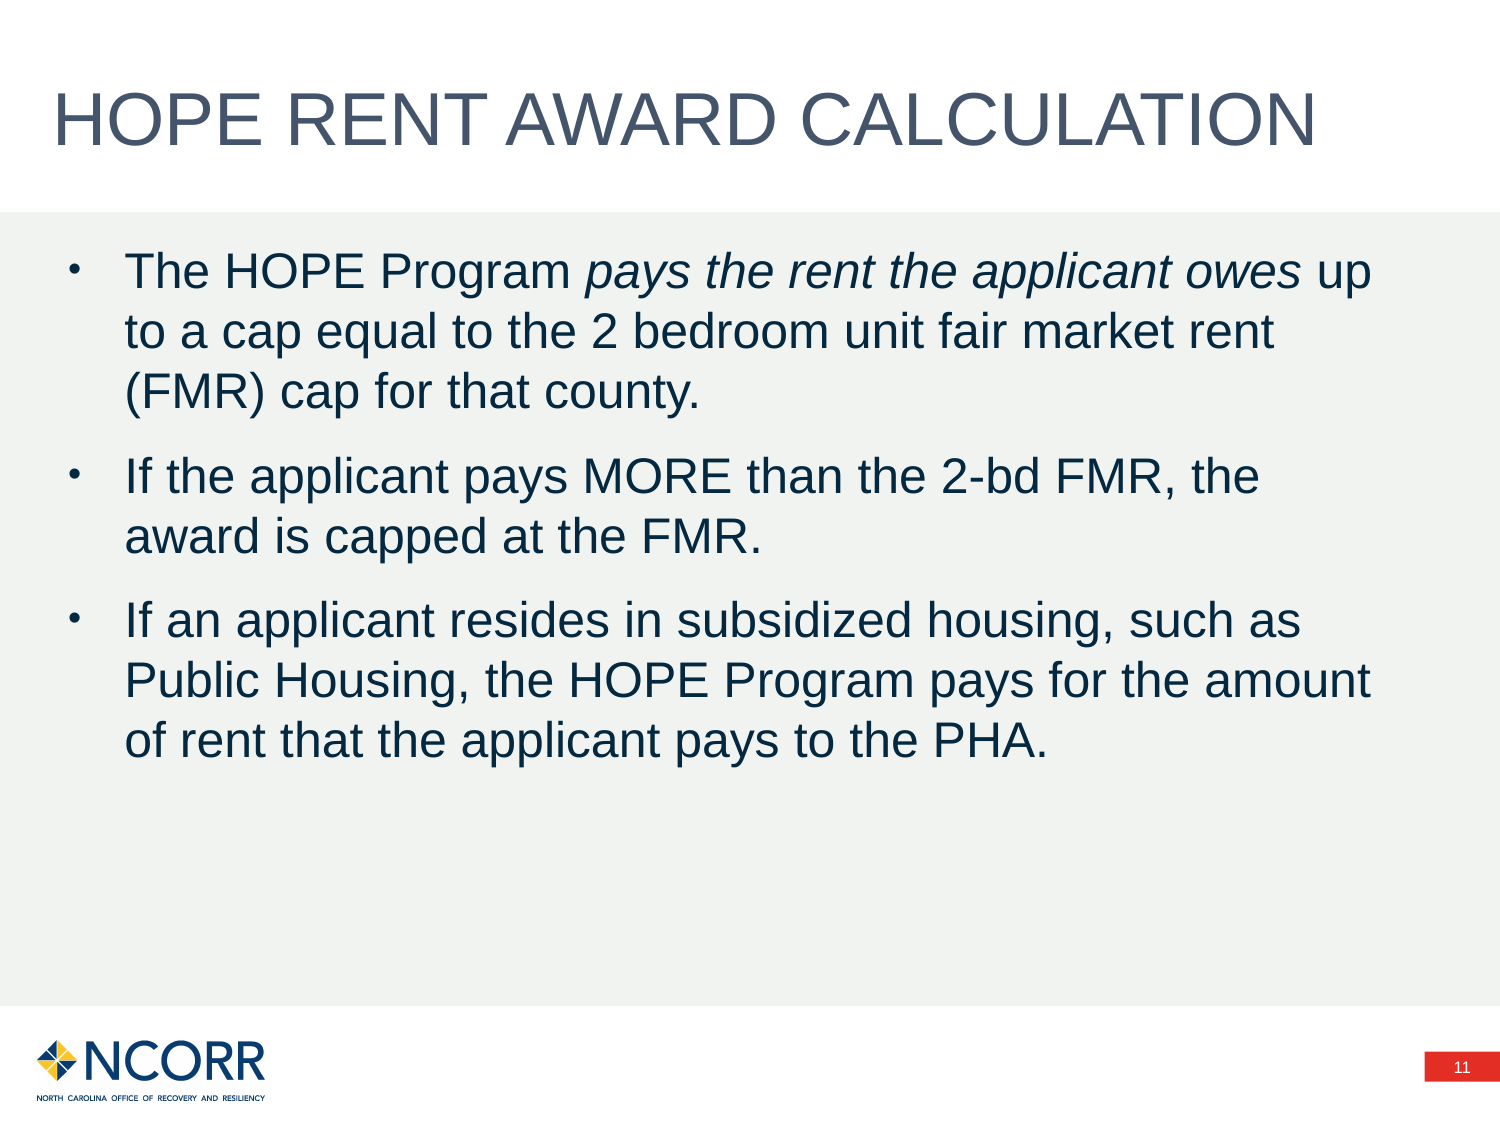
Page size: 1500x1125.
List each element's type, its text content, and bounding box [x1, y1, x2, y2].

title Hope Rent Award Calculation [37, 18, 1463, 213]
picture [37, 1040, 265, 1101]
list The HOPE Program pays the rent the applicant owes up to a cap equal to the 2 bedroom unit fair market rent (FMR) cap for that county. If the applicant pays MORE than the 2-bd FMR, the award is capped at the FMR. If an applicant resides in subsidized housing, such as Public Housing, the HOPE Program pays for the amount of rent that the applicant pays to the PHA. [53, 231, 1423, 1009]
